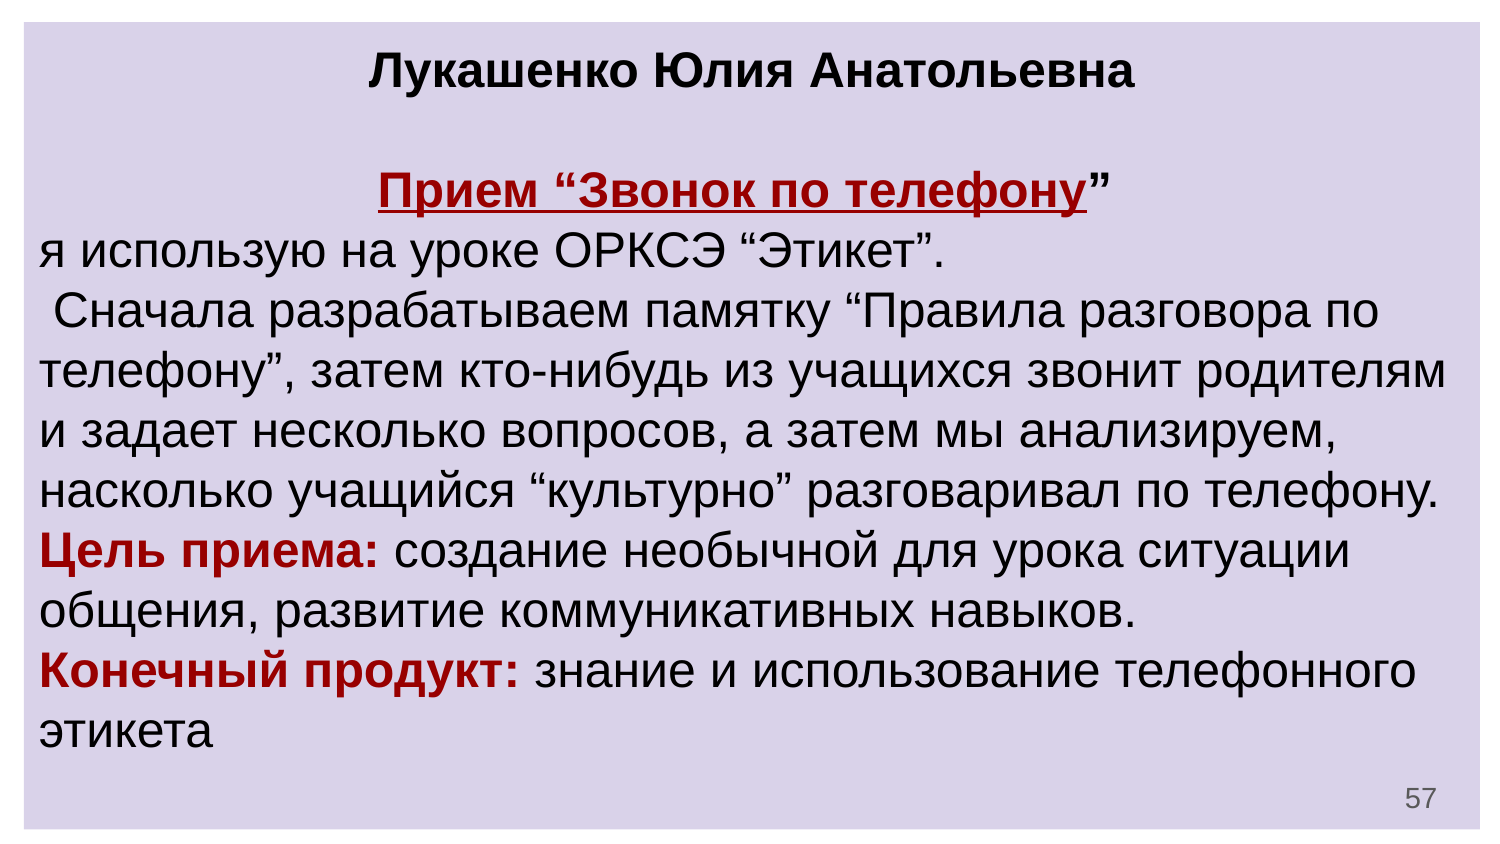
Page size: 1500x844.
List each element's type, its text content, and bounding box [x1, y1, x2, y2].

title Лукашенко Юлия Анатольевна Прием “Звонок по телефону” я использую на уроке ОРКСЭ “Этикет”. Сначала разрабатываем памятку “Правила разговора по телефону”, затем кто-нибудь из учащихся звонит родителям и задает несколько вопросов, а затем мы анализируем, насколько учащийся “культурно” разговаривал по телефону. Цель приема: создание необычной для урока ситуации общения, развитие коммуникативных навыков. Конечный продукт: знание и использование телефонного этикета [23, 22, 1480, 830]
slide_number ‹#› [1389, 764, 1480, 830]
